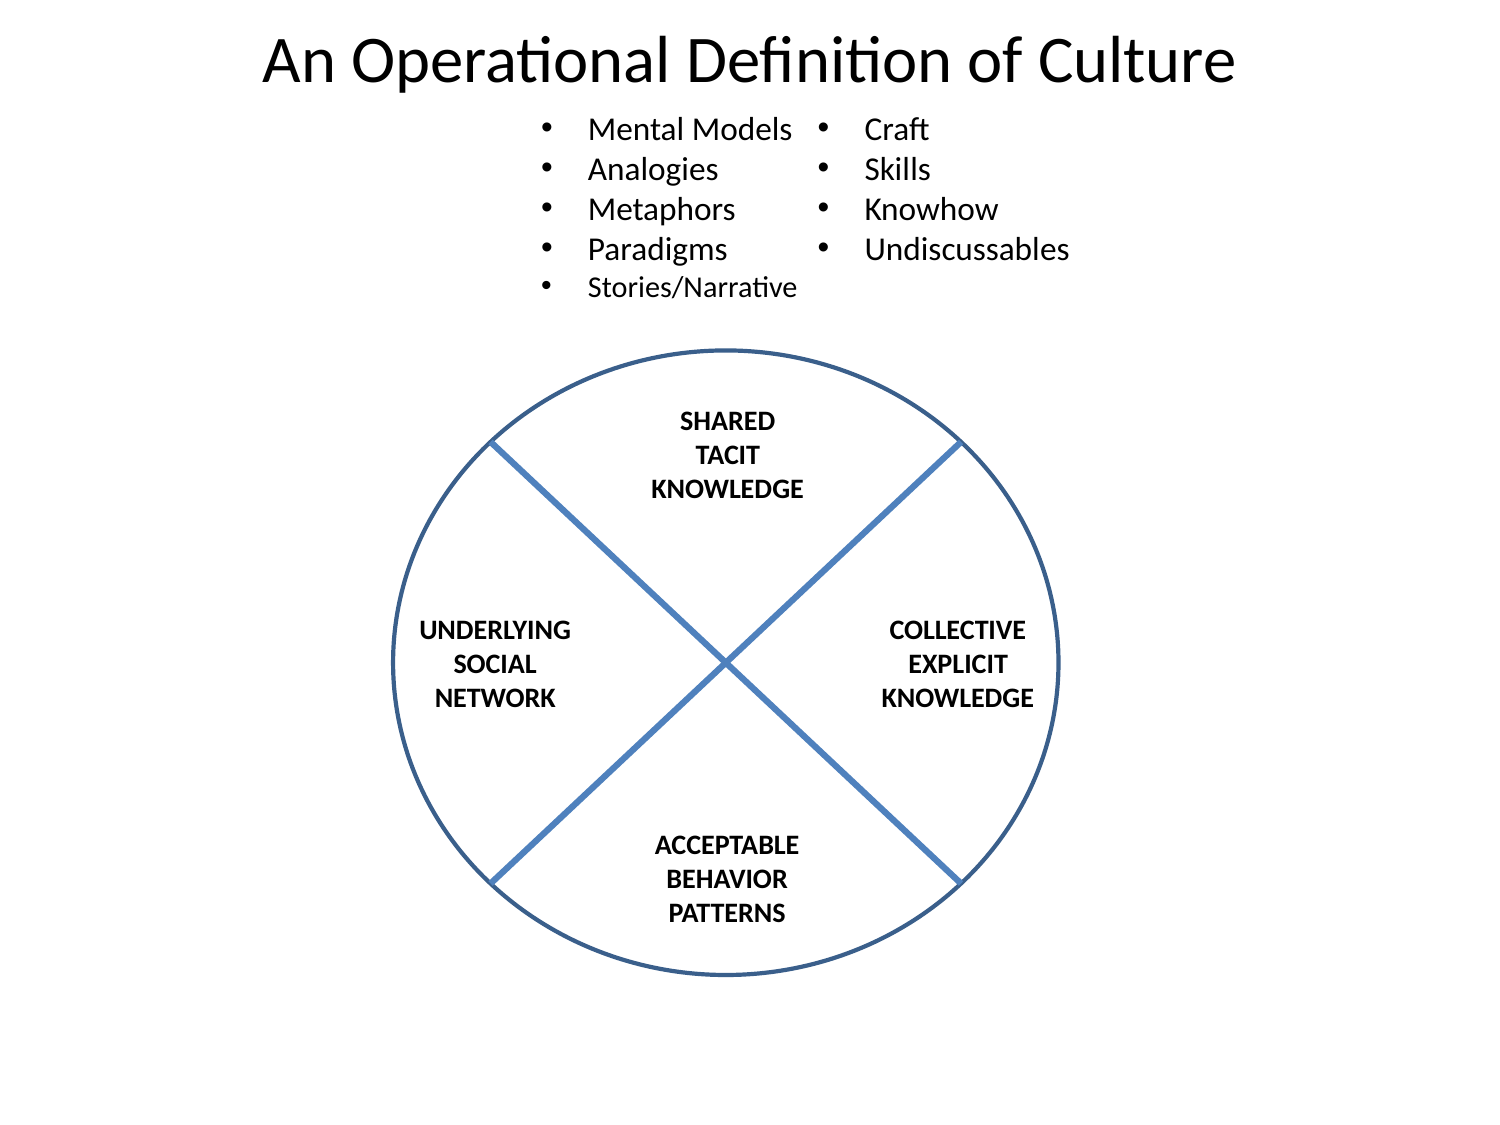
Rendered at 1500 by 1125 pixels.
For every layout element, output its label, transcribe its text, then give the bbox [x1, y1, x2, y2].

text_box An Operational Definition of Culture [74, 8, 1425, 197]
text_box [526, 99, 1113, 314]
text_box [392, 350, 1059, 976]
